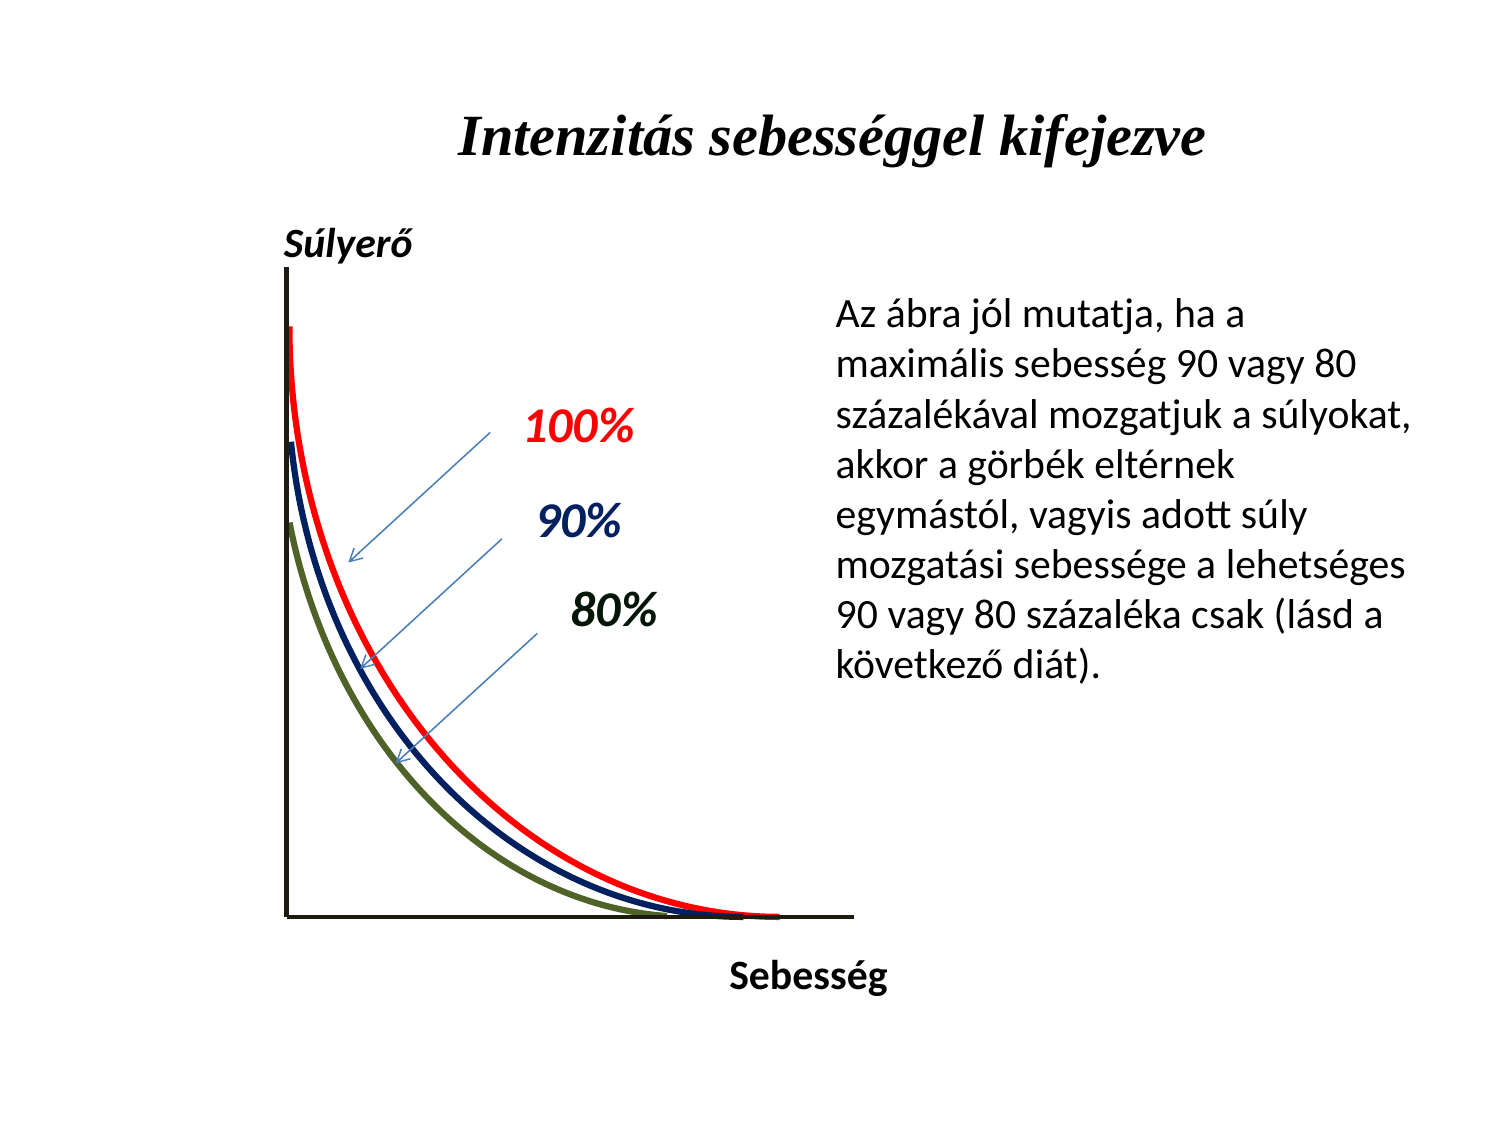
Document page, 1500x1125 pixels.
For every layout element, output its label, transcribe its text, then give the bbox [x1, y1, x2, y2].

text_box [348, 385, 668, 563]
text_box Súlyerő [183, 208, 514, 273]
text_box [286, 266, 854, 918]
text_box Az ábra jól mutatja, ha a maximális sebesség 90 vagy 80 százalékával mozgatjuk a súlyokat, akkor a görbék eltérnek egymástól, vagyis adott súly mozgatási sebessége a lehetséges 90 vagy 80 százaléka csak (lásd a következő diát). [858, 278, 1436, 694]
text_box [359, 479, 668, 669]
text_box Sebesség [714, 940, 951, 1006]
text_box Intenzitás sebességgel kifejezve [348, 90, 1317, 175]
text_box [395, 569, 703, 764]
